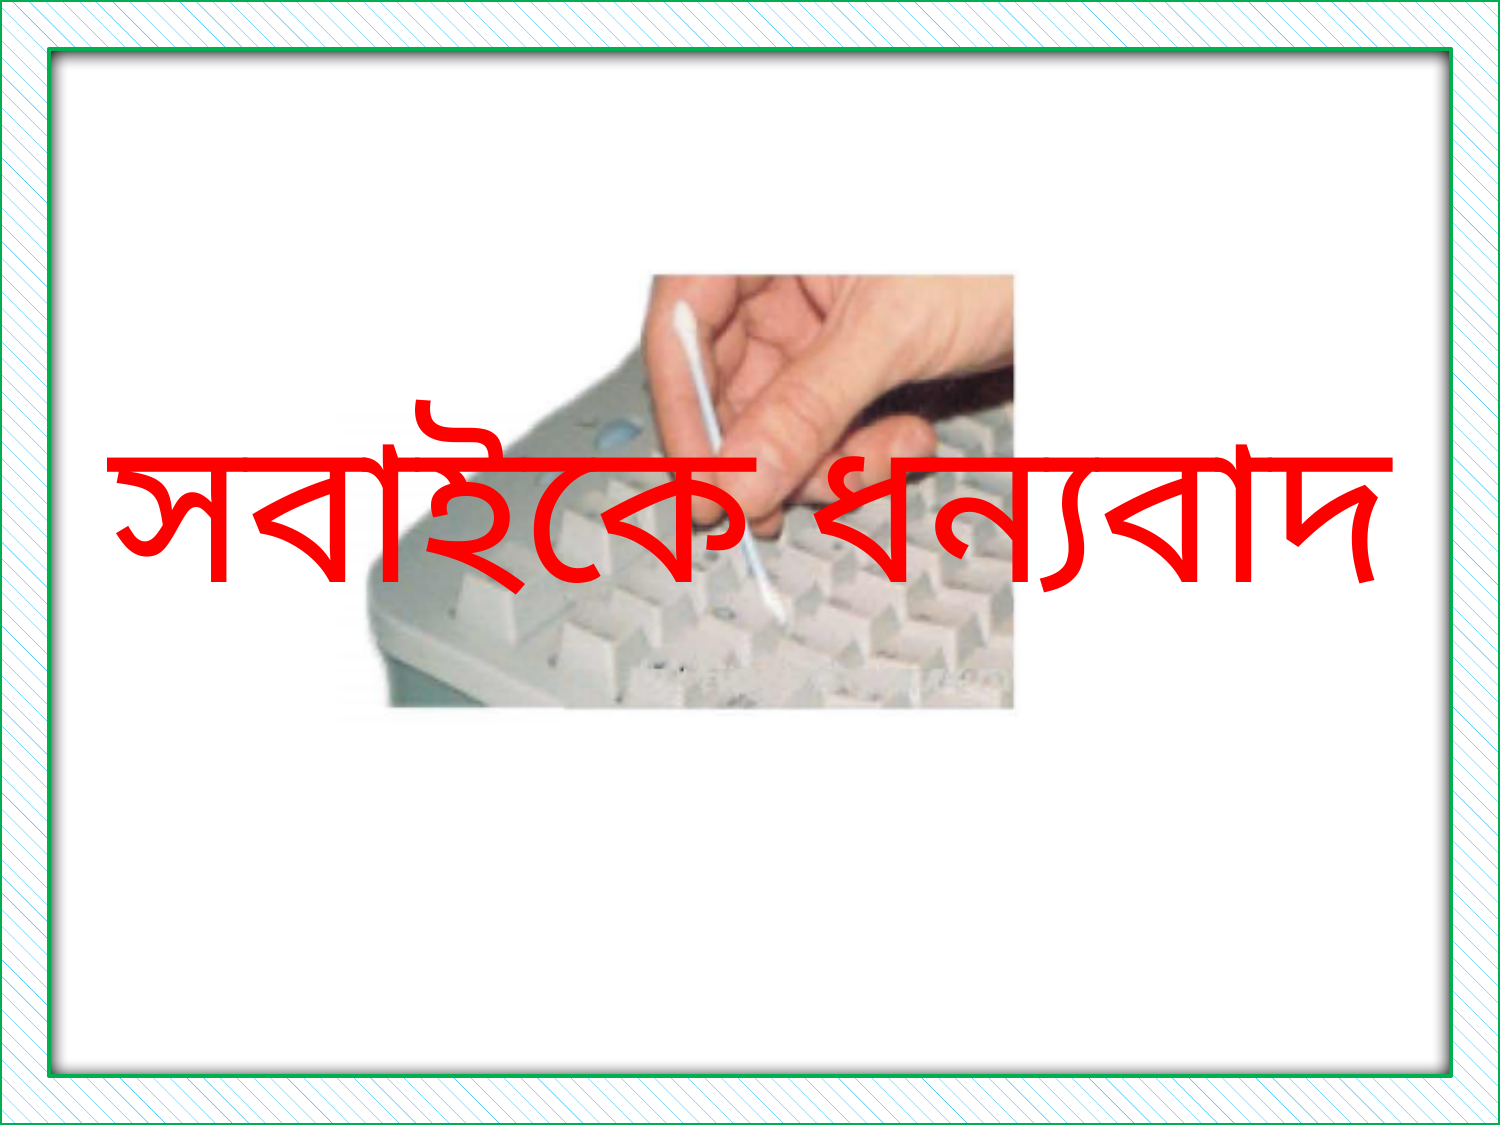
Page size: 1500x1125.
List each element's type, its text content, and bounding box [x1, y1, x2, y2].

picture [236, 1078, 283, 1123]
picture [186, 1078, 233, 1123]
picture [136, 1078, 182, 1123]
picture [153, 1078, 199, 1123]
picture [1415, 2, 1498, 85]
picture [654, 1078, 700, 1123]
picture [1453, 439, 1498, 486]
picture [1453, 640, 1498, 686]
picture [2, 174, 47, 220]
picture [788, 1078, 834, 1123]
picture [62, 2, 109, 47]
picture [313, 2, 359, 47]
picture [1482, 2, 1498, 18]
picture [420, 1078, 466, 1123]
picture [1453, 723, 1498, 770]
picture [1453, 456, 1498, 502]
picture [1453, 105, 1498, 151]
picture [948, 2, 994, 47]
picture [771, 1078, 817, 1123]
picture [1453, 690, 1498, 736]
picture [587, 1078, 633, 1123]
picture [1453, 957, 1498, 1003]
picture [2, 358, 47, 404]
picture [1453, 172, 1498, 218]
picture [1239, 1078, 1285, 1123]
picture [320, 1078, 366, 1123]
picture [2, 759, 47, 805]
picture [2, 959, 47, 1006]
picture [1453, 673, 1498, 719]
picture [831, 2, 877, 47]
picture [86, 1078, 132, 1123]
picture [1188, 1078, 1235, 1123]
picture [2, 525, 47, 571]
picture [2, 208, 47, 254]
picture [2, 124, 47, 170]
picture [1282, 2, 1328, 47]
picture [1453, 222, 1498, 268]
picture [1453, 122, 1498, 168]
picture [871, 1078, 917, 1123]
picture [447, 2, 493, 47]
picture [687, 1078, 734, 1123]
picture [888, 1078, 934, 1123]
picture [714, 2, 760, 47]
picture [1422, 1078, 1469, 1123]
picture [1399, 2, 1445, 47]
picture [1453, 189, 1498, 235]
picture [1465, 2, 1498, 35]
picture [664, 2, 710, 47]
picture [1453, 1024, 1498, 1070]
picture [46, 2, 92, 47]
picture [881, 2, 927, 47]
picture [1453, 573, 1498, 619]
picture [1453, 139, 1498, 185]
picture [1453, 590, 1498, 636]
picture [580, 2, 626, 47]
picture [1072, 1078, 1118, 1123]
picture [1453, 790, 1498, 836]
picture [2, 659, 47, 705]
picture [570, 1078, 617, 1123]
picture [781, 2, 827, 47]
picture [1453, 89, 1498, 135]
picture [1453, 924, 1498, 970]
picture [1138, 1078, 1185, 1123]
picture [1453, 155, 1498, 202]
picture [597, 2, 643, 47]
picture [2, 157, 47, 204]
picture [353, 1078, 400, 1123]
picture [337, 262, 1027, 723]
picture [1453, 874, 1498, 920]
picture [270, 1078, 316, 1123]
picture [2, 558, 47, 605]
picture [1031, 2, 1077, 47]
picture [604, 1078, 650, 1123]
picture [971, 1078, 1018, 1123]
picture [1453, 489, 1498, 536]
picture [2, 425, 47, 471]
picture [1453, 239, 1498, 285]
picture [1356, 1078, 1402, 1123]
picture [2, 291, 47, 337]
picture [1453, 289, 1498, 335]
picture [1148, 2, 1194, 47]
picture [2, 709, 47, 755]
picture [170, 1078, 216, 1123]
picture [2, 475, 47, 521]
picture [530, 2, 576, 47]
picture [2, 308, 47, 354]
text_box সবাইকে ধন্যবাদ [94, 374, 332, 630]
picture [1065, 2, 1111, 47]
picture [1453, 423, 1498, 469]
picture [103, 1078, 149, 1123]
picture [721, 1078, 767, 1123]
picture [129, 2, 175, 47]
picture [2, 1043, 82, 1123]
picture [337, 1078, 383, 1123]
picture [1453, 606, 1498, 653]
picture [246, 2, 292, 47]
picture [1255, 1078, 1302, 1123]
picture [2, 391, 47, 438]
picture [2, 107, 47, 154]
picture [821, 1078, 867, 1123]
text_box সবাইকে ধন্যবাদ [1030, 374, 1406, 630]
picture [1038, 1078, 1084, 1123]
picture [854, 1078, 901, 1123]
picture [453, 1078, 500, 1123]
picture [2, 492, 47, 538]
picture [764, 2, 810, 47]
picture [286, 1078, 333, 1123]
picture [1105, 1078, 1151, 1123]
picture [2, 57, 47, 104]
picture [2, 1076, 49, 1123]
picture [96, 2, 142, 47]
picture [504, 1078, 550, 1123]
picture [403, 1078, 450, 1123]
picture [2, 876, 47, 922]
picture [647, 2, 693, 47]
picture [346, 2, 393, 47]
picture [2, 742, 47, 788]
picture [1453, 1057, 1498, 1104]
picture [1453, 339, 1498, 385]
picture [2, 224, 47, 271]
picture [2, 408, 47, 454]
picture [1453, 623, 1498, 669]
picture [2, 1093, 32, 1123]
picture [2, 542, 47, 588]
picture [146, 2, 192, 47]
picture [2, 892, 47, 939]
picture [1453, 857, 1498, 903]
picture [637, 1078, 684, 1123]
picture [2, 258, 47, 304]
picture [1165, 2, 1211, 47]
picture [1081, 2, 1128, 47]
picture [998, 2, 1044, 47]
picture [330, 2, 376, 47]
picture [1248, 2, 1295, 47]
picture [1453, 523, 1498, 569]
picture [547, 2, 593, 47]
picture [1205, 1078, 1251, 1123]
picture [1315, 2, 1361, 47]
picture [1449, 2, 1498, 51]
picture [1453, 890, 1498, 937]
picture [1453, 940, 1498, 987]
picture [621, 1078, 667, 1123]
picture [1005, 1078, 1051, 1123]
picture [1372, 1078, 1418, 1123]
picture [370, 1078, 416, 1123]
picture [2, 1060, 65, 1123]
picture [1322, 1078, 1368, 1123]
picture [2, 976, 47, 1022]
picture [981, 2, 1027, 47]
picture [119, 1078, 166, 1123]
picture [2, 241, 47, 287]
picture [1432, 2, 1498, 68]
picture [1021, 1078, 1068, 1123]
picture [1122, 1078, 1168, 1123]
picture [1453, 506, 1498, 552]
picture [2, 74, 47, 120]
picture [1155, 1078, 1201, 1123]
picture [1131, 2, 1178, 47]
picture [905, 1078, 951, 1123]
picture [497, 2, 543, 47]
picture [1265, 2, 1311, 47]
picture [1453, 272, 1498, 318]
picture [737, 1078, 784, 1123]
picture [2, 926, 47, 972]
picture [1453, 389, 1498, 435]
picture [1453, 356, 1498, 402]
picture [2, 692, 47, 738]
picture [2, 575, 47, 621]
picture [430, 2, 476, 47]
picture [229, 2, 276, 47]
picture [697, 2, 743, 47]
picture [1453, 757, 1498, 803]
picture [1453, 907, 1498, 953]
picture [704, 1078, 750, 1123]
picture [1453, 1041, 1498, 1087]
picture [196, 2, 242, 47]
picture [921, 1078, 968, 1123]
picture [1305, 1078, 1352, 1123]
picture [1453, 322, 1498, 369]
picture [2, 608, 47, 655]
picture [1382, 2, 1428, 47]
picture [2, 7, 47, 53]
picture [380, 2, 426, 47]
picture [1182, 2, 1228, 47]
picture [1406, 1078, 1452, 1123]
picture [1453, 372, 1498, 419]
picture [2, 792, 47, 839]
picture [964, 2, 1011, 47]
picture [2, 1110, 15, 1123]
picture [2, 993, 47, 1039]
picture [2, 725, 47, 772]
picture [1198, 2, 1244, 47]
picture [2, 458, 47, 504]
picture [1055, 1078, 1101, 1123]
picture [396, 2, 443, 47]
picture [730, 2, 777, 47]
picture [671, 1078, 717, 1123]
picture [838, 1078, 884, 1123]
picture [69, 1078, 116, 1123]
picture [864, 2, 910, 47]
picture [797, 2, 844, 47]
picture [2, 1026, 47, 1072]
picture [29, 2, 75, 47]
picture [2, 776, 47, 822]
picture [2, 809, 47, 855]
picture [2, 909, 47, 955]
picture [487, 1078, 533, 1123]
picture [2, 141, 47, 187]
picture [520, 1078, 567, 1123]
picture [1453, 1007, 1498, 1053]
picture [680, 2, 727, 47]
picture [1453, 406, 1498, 452]
picture [537, 1078, 583, 1123]
picture [2, 508, 47, 555]
picture [747, 2, 794, 47]
picture [280, 2, 326, 47]
picture [630, 2, 677, 47]
picture [563, 2, 610, 47]
picture [1453, 773, 1498, 820]
picture [1332, 2, 1378, 47]
picture [2, 642, 47, 688]
picture [1289, 1078, 1335, 1123]
picture [1453, 539, 1498, 586]
picture [1115, 2, 1161, 47]
picture [163, 2, 209, 47]
picture [847, 2, 894, 47]
picture [2, 842, 47, 889]
picture [1439, 1078, 1485, 1123]
picture [614, 2, 660, 47]
picture [2, 1009, 47, 1056]
picture [1453, 256, 1498, 302]
picture [1453, 974, 1498, 1020]
picture [2, 91, 47, 137]
picture [1453, 656, 1498, 703]
picture [470, 1078, 517, 1123]
picture [463, 2, 510, 47]
picture [220, 1078, 266, 1123]
picture [1453, 1074, 1498, 1120]
picture [413, 2, 459, 47]
picture [203, 1078, 249, 1123]
picture [938, 1078, 984, 1123]
picture [296, 2, 342, 47]
picture [804, 1078, 851, 1123]
picture [303, 1078, 349, 1123]
picture [814, 2, 860, 47]
picture [1349, 2, 1395, 47]
picture [2, 675, 47, 722]
picture [931, 2, 977, 47]
picture [914, 2, 961, 47]
picture [2, 41, 47, 87]
picture [2, 24, 47, 70]
picture [1453, 990, 1498, 1037]
picture [1453, 72, 1498, 118]
picture [2, 826, 47, 872]
picture [12, 2, 59, 47]
picture [2, 859, 47, 905]
picture [988, 1078, 1034, 1123]
picture [263, 2, 309, 47]
picture [1365, 2, 1411, 47]
picture [1453, 807, 1498, 853]
picture [79, 2, 125, 47]
picture [1453, 55, 1498, 101]
picture [1453, 706, 1498, 753]
picture [1298, 2, 1345, 47]
picture [253, 1078, 299, 1123]
picture [1098, 2, 1144, 47]
picture [179, 2, 226, 47]
picture [1389, 1078, 1435, 1123]
picture [1172, 1078, 1218, 1123]
picture [437, 1078, 483, 1123]
picture [53, 1078, 99, 1123]
picture [1453, 740, 1498, 786]
picture [363, 2, 409, 47]
picture [1453, 205, 1498, 252]
picture [1272, 1078, 1318, 1123]
picture [1014, 2, 1061, 47]
picture [2, 943, 47, 989]
picture [1048, 2, 1094, 47]
picture [1339, 1078, 1385, 1123]
picture [897, 2, 944, 47]
picture [955, 1078, 1001, 1123]
picture [2, 375, 47, 421]
picture [1453, 556, 1498, 603]
picture [2, 592, 47, 638]
picture [754, 1078, 800, 1123]
picture [1453, 840, 1498, 886]
picture [1232, 2, 1278, 47]
picture [213, 2, 259, 47]
picture [2, 191, 47, 237]
picture [387, 1078, 433, 1123]
picture [513, 2, 560, 47]
picture [2, 441, 47, 488]
picture [1222, 1078, 1268, 1123]
picture [2, 341, 47, 388]
picture [2, 274, 47, 321]
picture [1215, 2, 1261, 47]
picture [554, 1078, 600, 1123]
picture [1453, 306, 1498, 352]
picture [2, 325, 47, 371]
picture [480, 2, 526, 47]
picture [1453, 473, 1498, 519]
picture [2, 625, 47, 672]
picture [1453, 823, 1498, 870]
picture [1088, 1078, 1135, 1123]
picture [112, 2, 159, 47]
